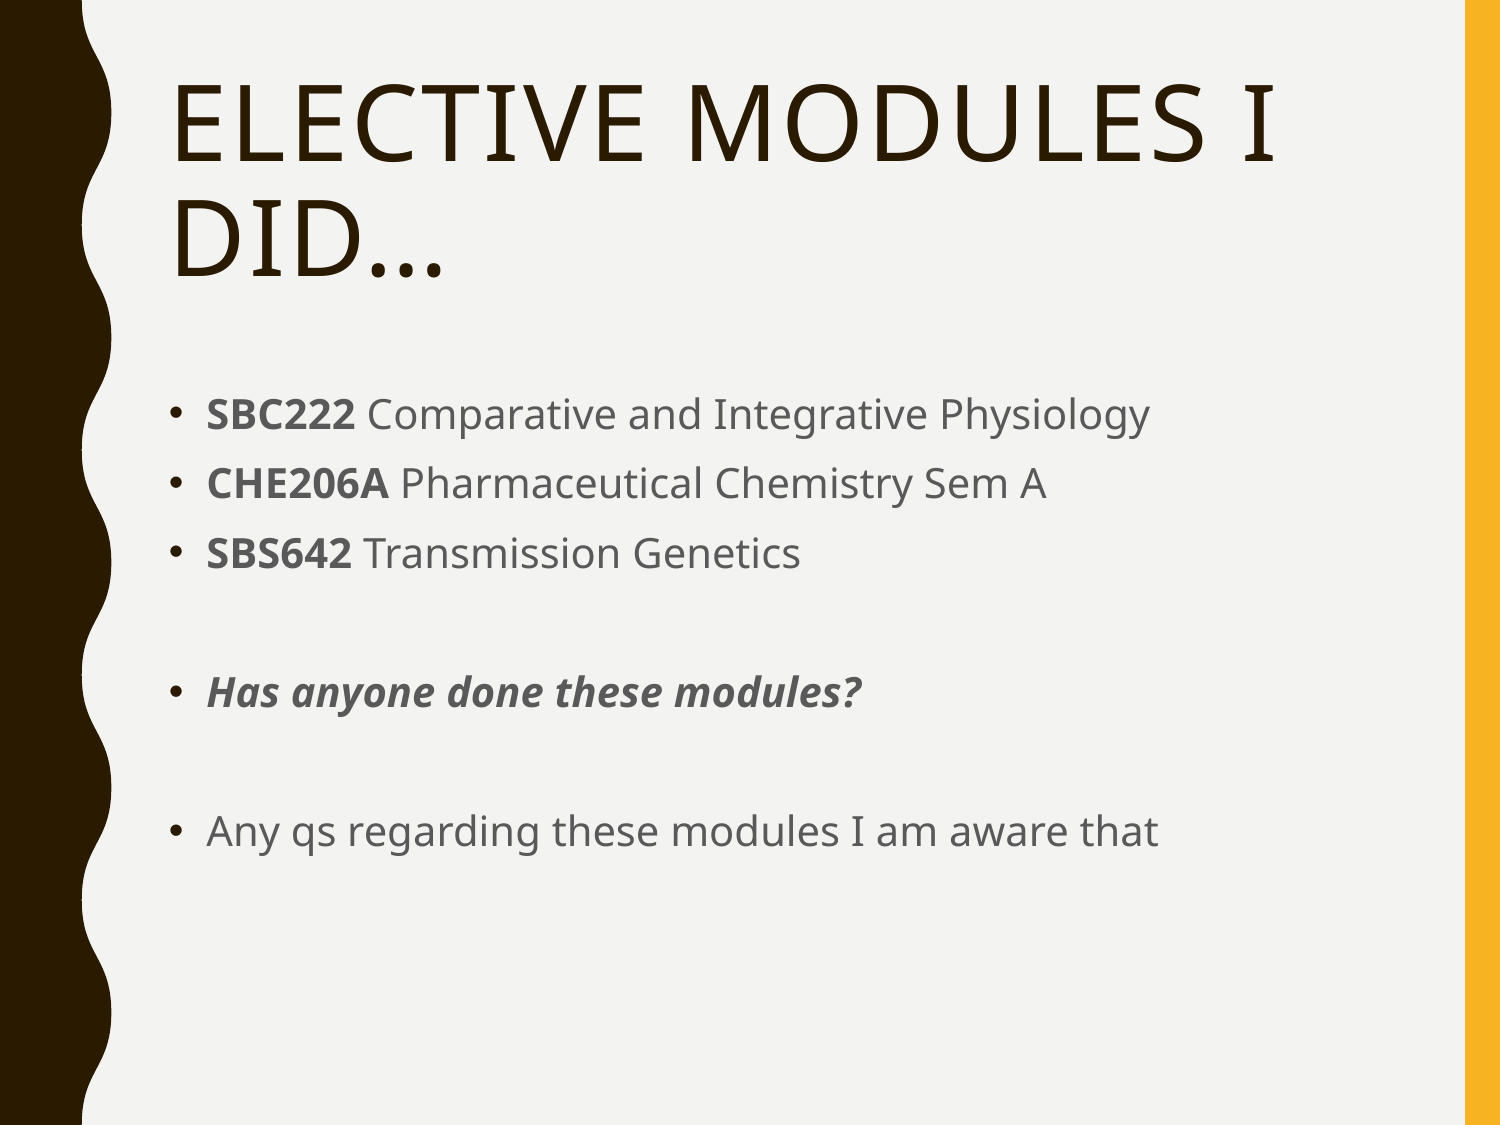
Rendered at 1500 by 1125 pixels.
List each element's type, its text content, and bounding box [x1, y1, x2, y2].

title Elective Modules I did… [154, 62, 1407, 308]
list SBC222 Comparative and Integrative Physiology CHE206A Pharmaceutical Chemistry Sem A SBS642 Transmission Genetics Has anyone done these modules? Any qs regarding these modules I am aware that [154, 375, 1407, 965]
